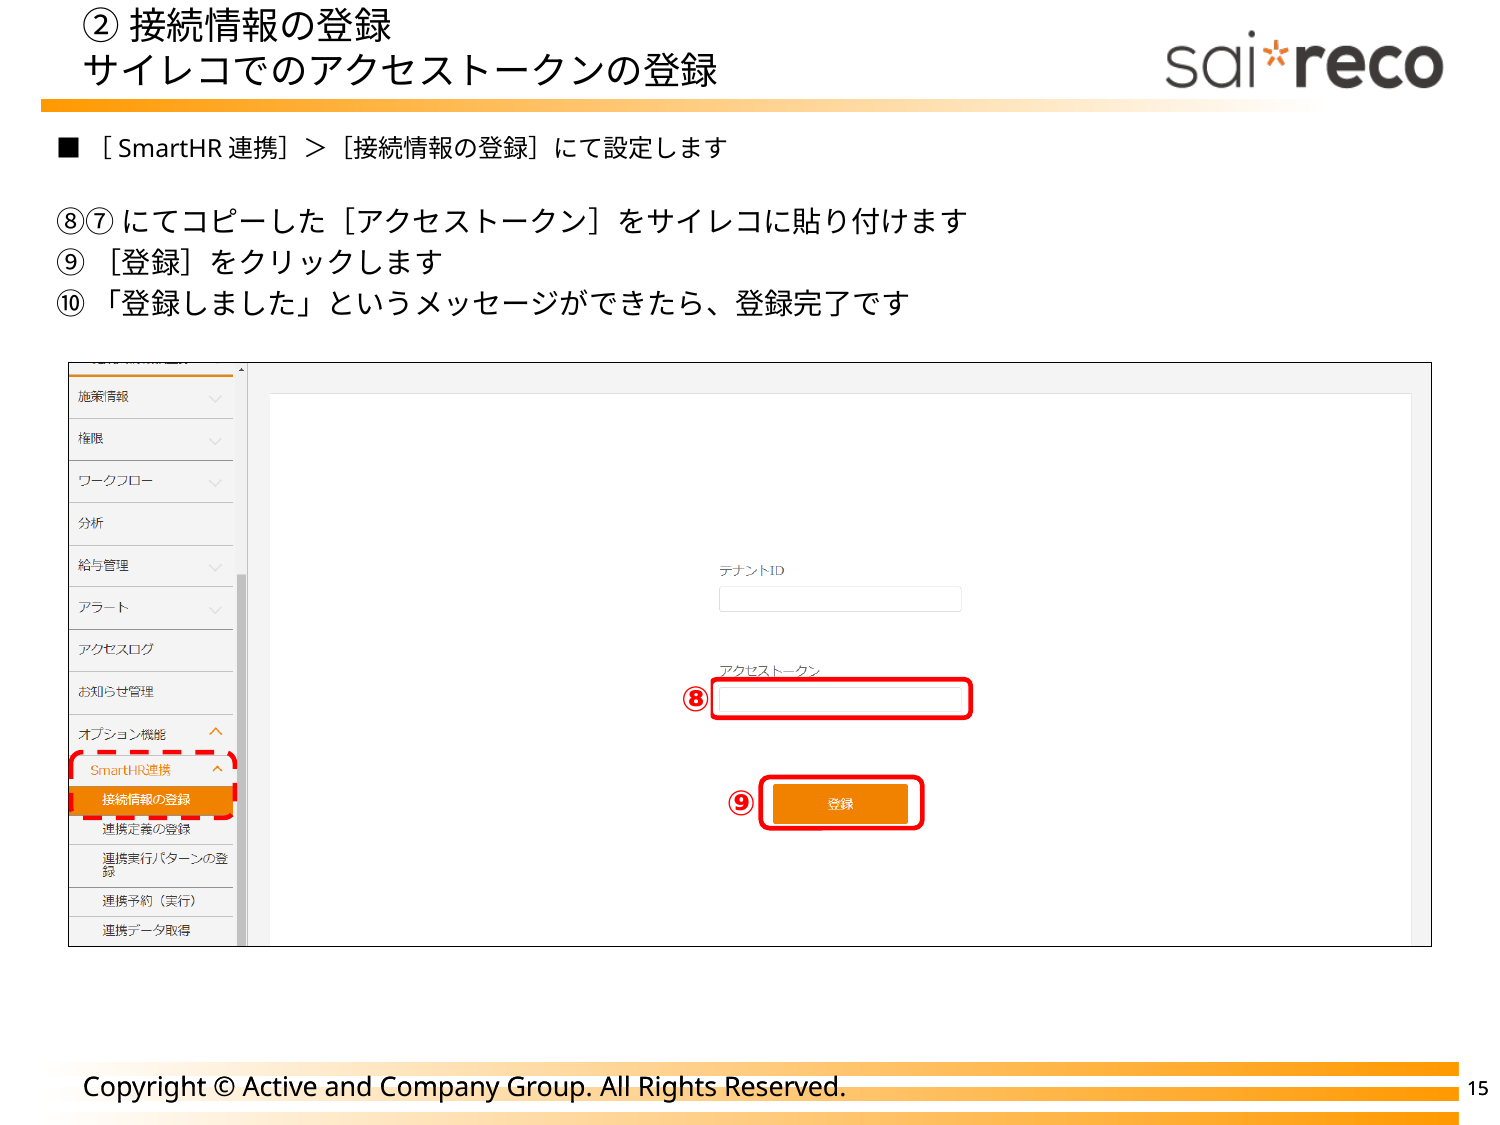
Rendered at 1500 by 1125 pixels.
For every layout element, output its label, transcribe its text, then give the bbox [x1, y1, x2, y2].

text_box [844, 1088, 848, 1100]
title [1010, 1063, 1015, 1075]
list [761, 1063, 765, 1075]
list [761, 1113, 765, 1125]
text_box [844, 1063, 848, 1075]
text_box ④ [927, 1113, 932, 1125]
list ■［SmartHR連携］＞［接続情報の登録］にて設定します ⑧⑦にてコピーした［アクセストークン］をサイレコに貼り付けます ⑨［登録］をクリックします ⑩「登録しました」というメッセージができたら、登録完了です [41, 125, 1459, 1050]
picture [67, 362, 1433, 947]
text_box ④ [927, 1063, 932, 1075]
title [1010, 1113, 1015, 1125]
title ②接続情報の登録 サイレコでのアクセストークンの登録 [41, 20, 1078, 100]
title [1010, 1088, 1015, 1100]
text_box ④ [927, 1088, 932, 1100]
picture [1160, 26, 1448, 94]
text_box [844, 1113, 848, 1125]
